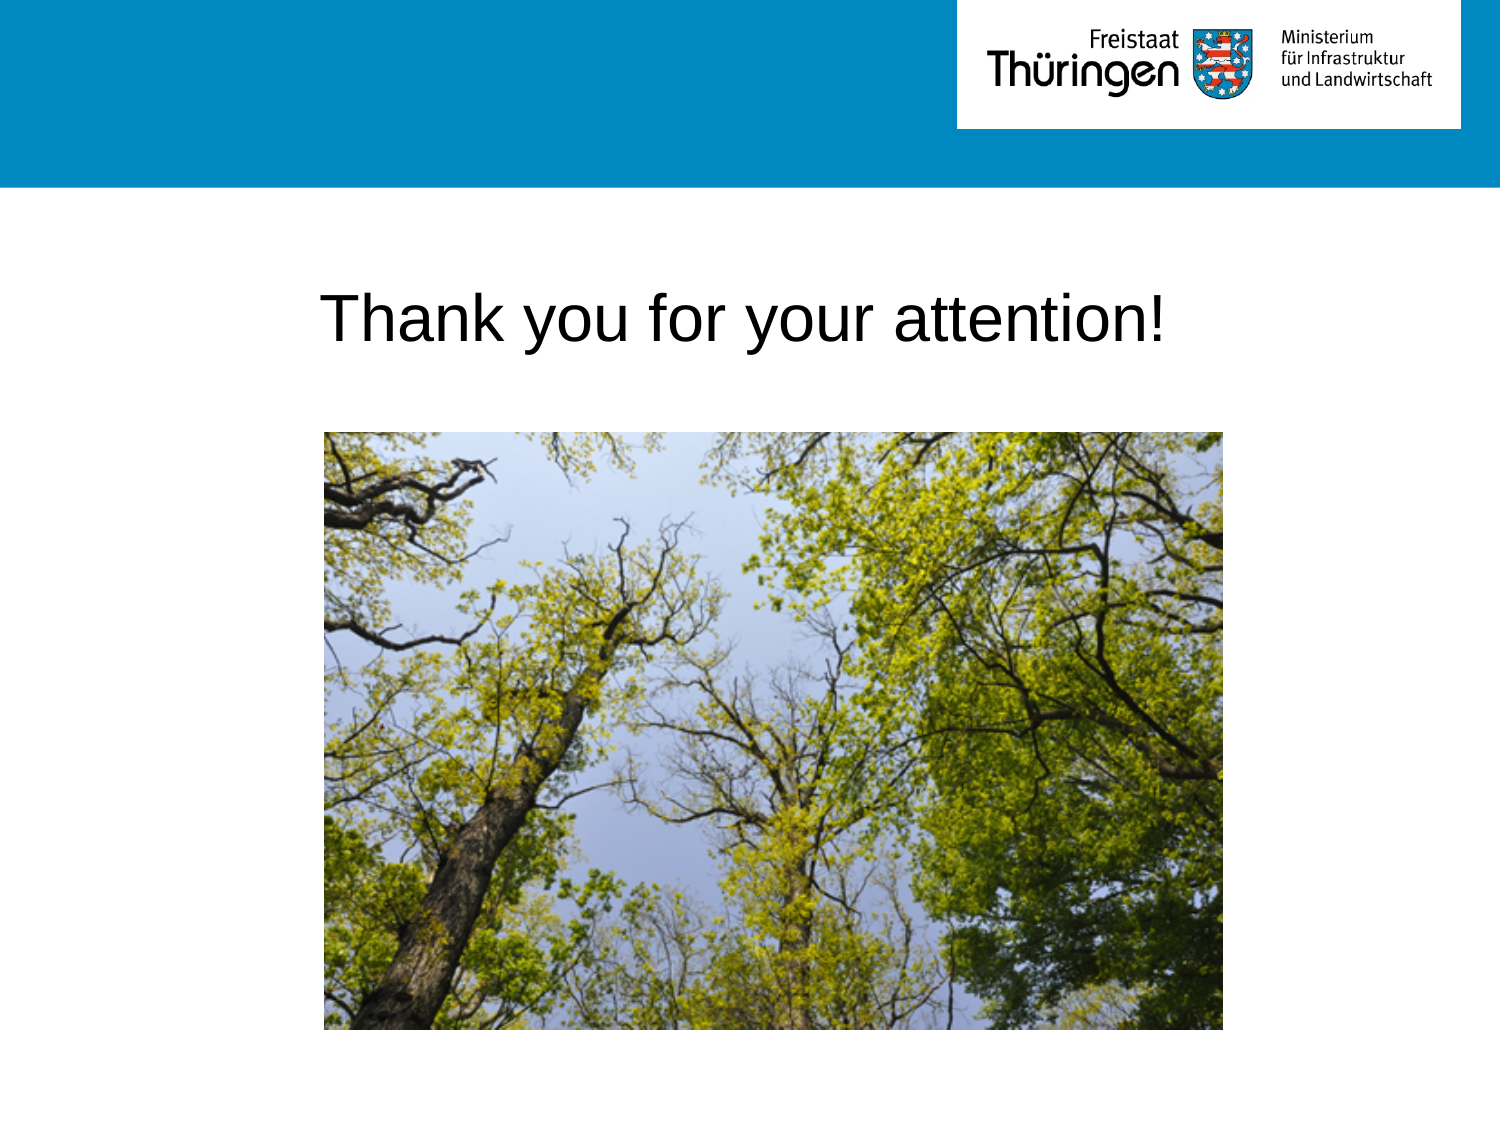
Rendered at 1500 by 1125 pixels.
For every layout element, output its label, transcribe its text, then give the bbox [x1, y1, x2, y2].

picture [958, 0, 1460, 128]
picture [324, 432, 1223, 1031]
text_box Thank you for your attention! [112, 267, 1375, 362]
